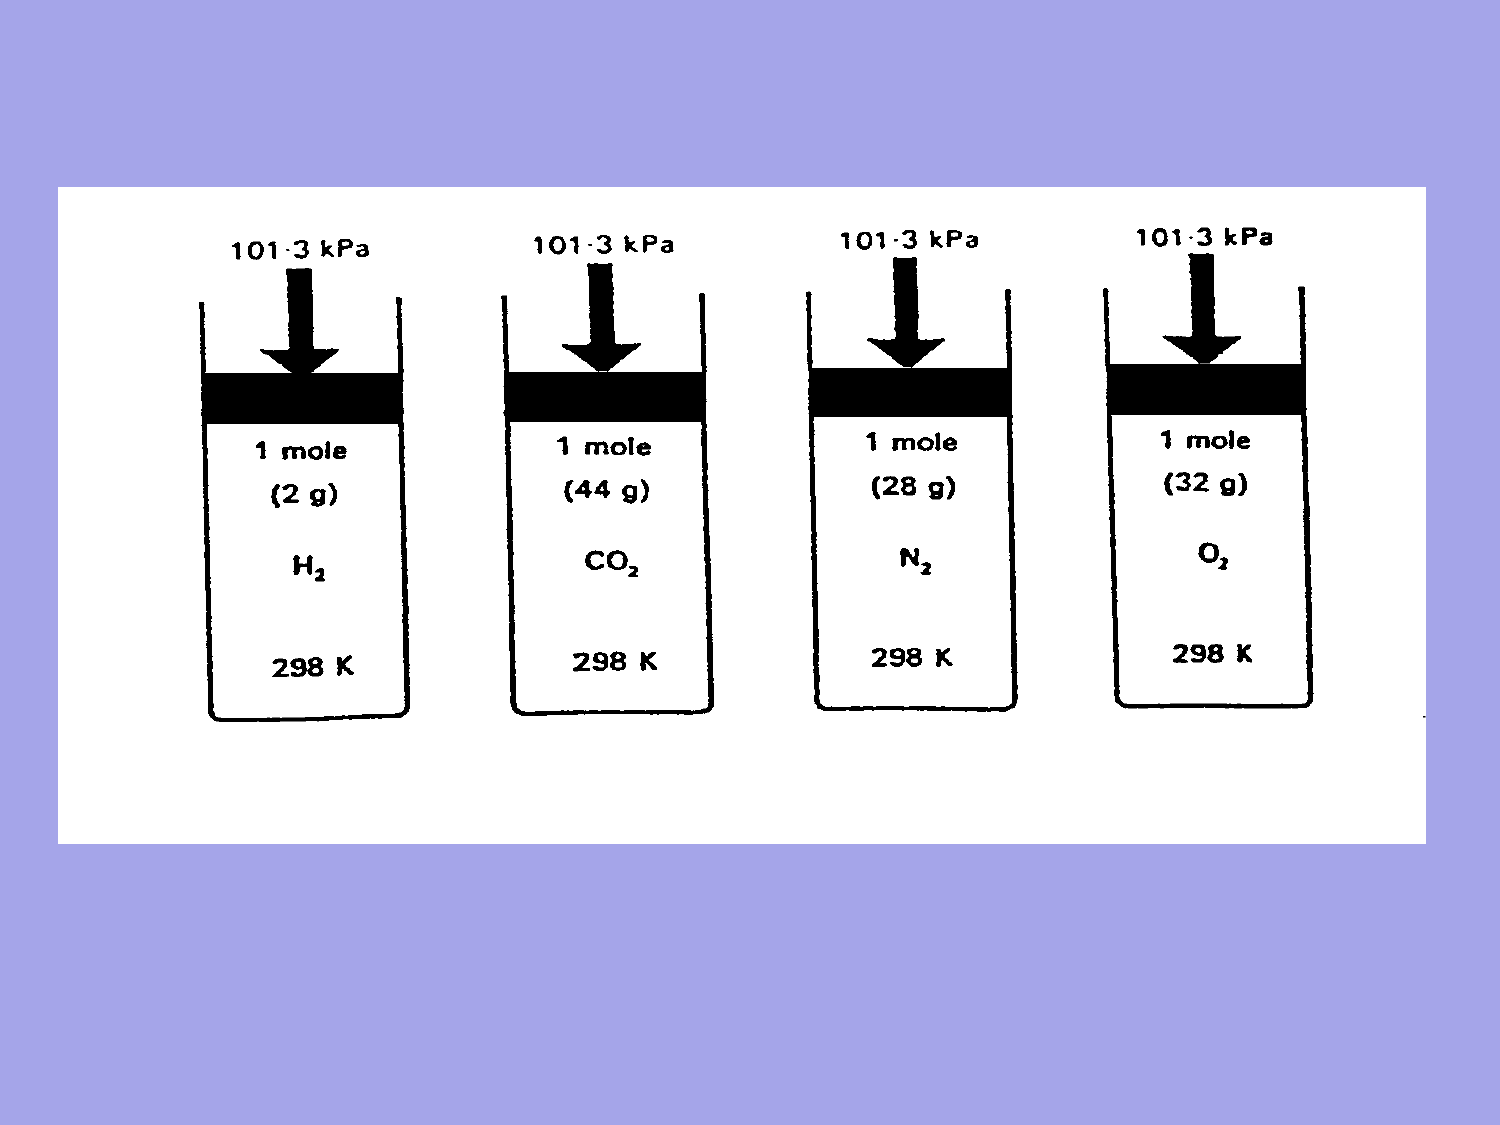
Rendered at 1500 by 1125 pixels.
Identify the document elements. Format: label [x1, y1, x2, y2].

text_box [58, 187, 1426, 844]
